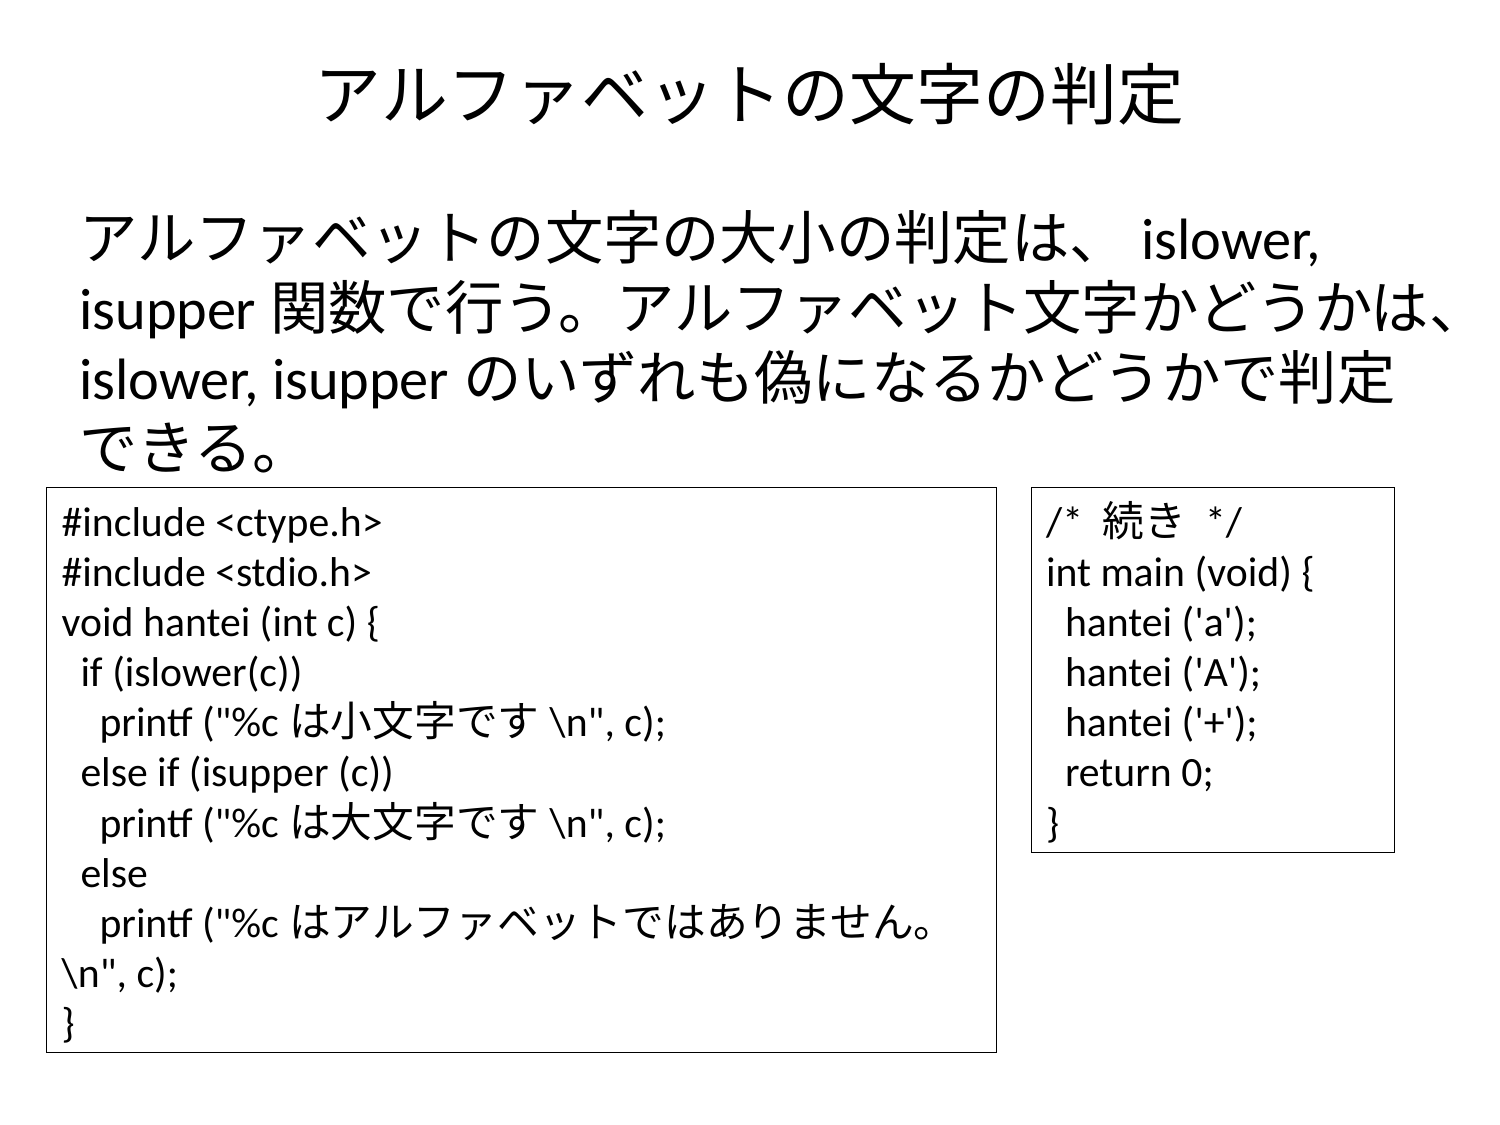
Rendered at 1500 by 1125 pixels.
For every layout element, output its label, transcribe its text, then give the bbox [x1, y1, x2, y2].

title アルファベットの文字の判定 [75, 45, 1425, 141]
text_box アルファベットの文字の大小の判定は、islower, isupper関数で行う。アルファベット文字かどうかは、islower, isupperのいずれも偽になるかどうかで判定できる。 [64, 193, 1447, 489]
text_box #include <ctype.h> #include <stdio.h> void hantei (int c) { if (islower(c)) printf ("%cは小文字です\n", c); else if (isupper (c)) printf ("%cは大文字です\n", c); else printf ("%cはアルファベットではありません。\n", c); } [46, 487, 997, 1053]
text_box /* 続き */ int main (void) { hantei ('a'); hantei ('A'); hantei ('+'); return 0; } [1031, 487, 1395, 853]
